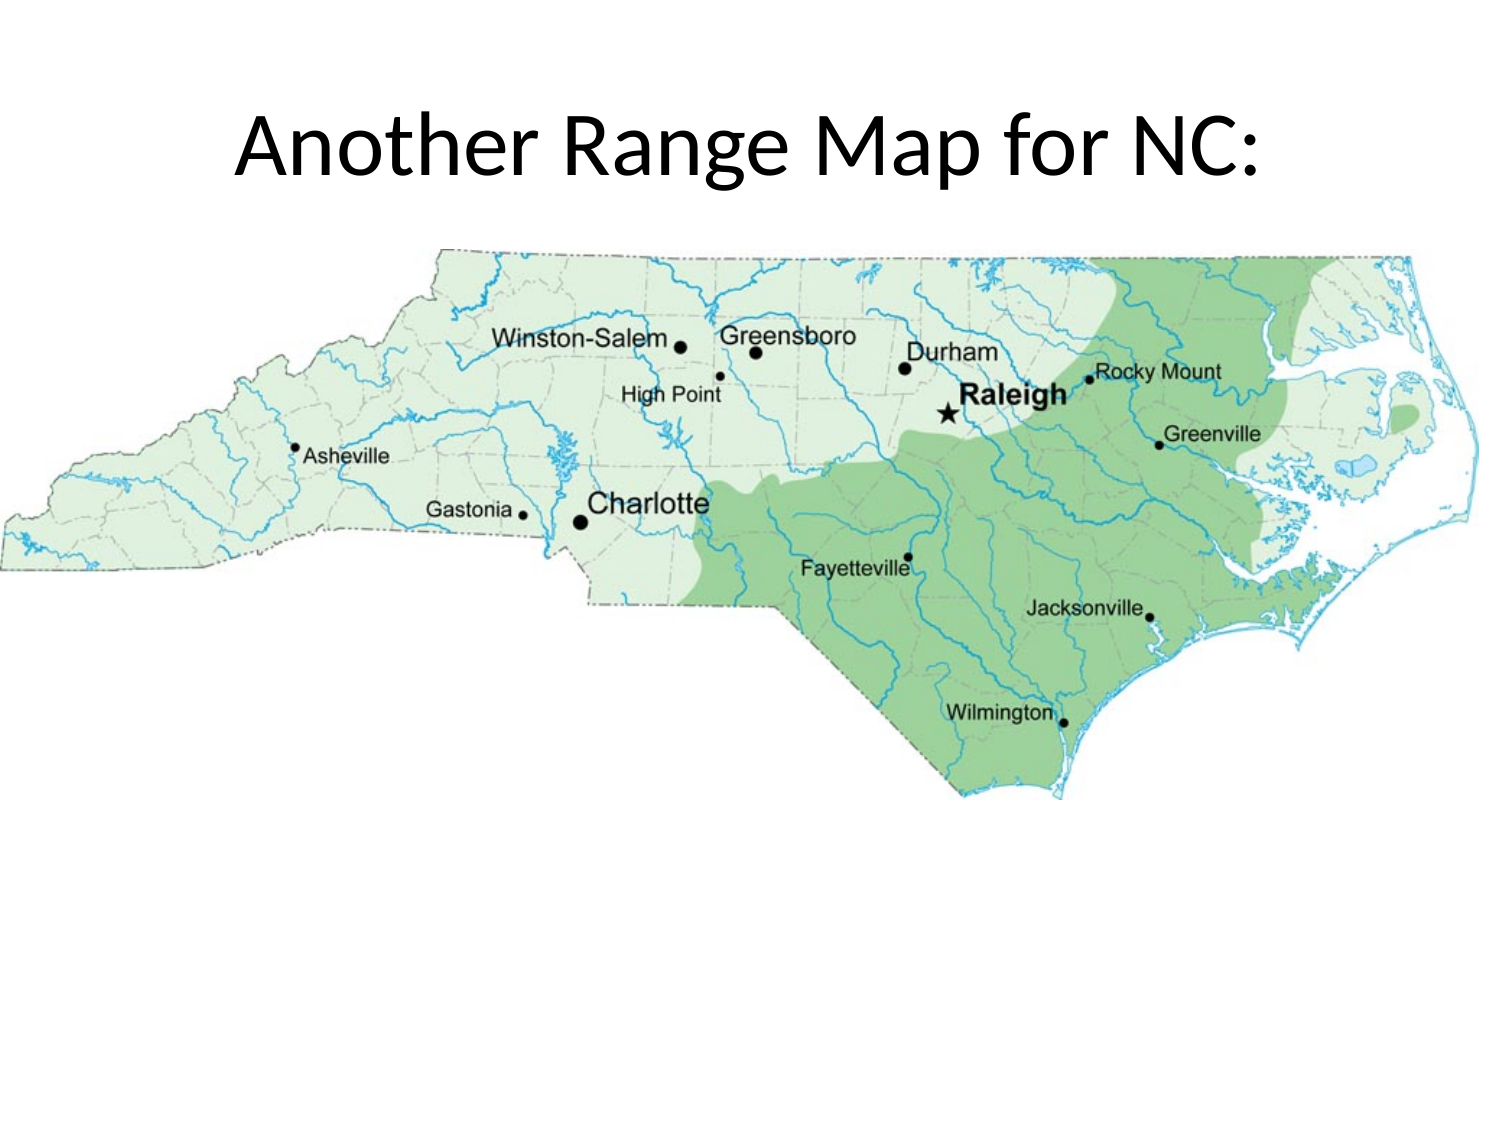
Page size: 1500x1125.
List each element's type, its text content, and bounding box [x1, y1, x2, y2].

title Another Range Map for NC: [75, 45, 1425, 233]
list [0, 249, 1479, 801]
